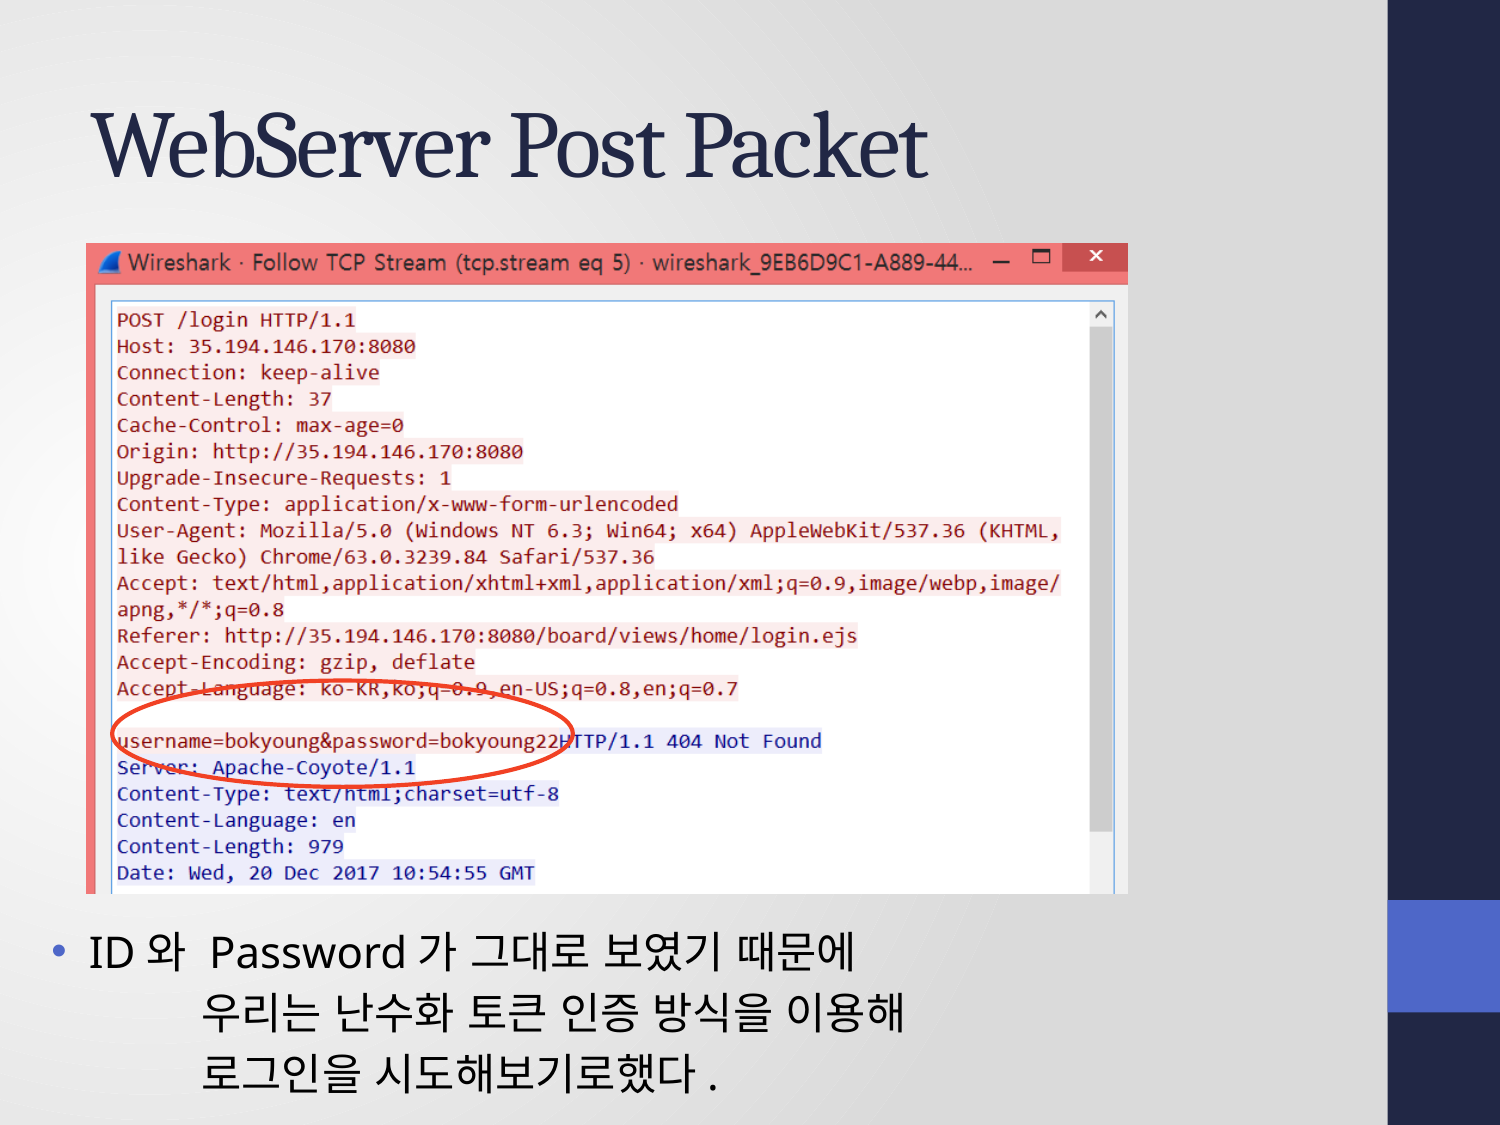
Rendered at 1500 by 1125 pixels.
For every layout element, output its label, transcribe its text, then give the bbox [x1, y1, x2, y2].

picture [85, 243, 1129, 894]
list ID와 Password가 그대로 보였기 때문에 우리는 난수화 토큰 인증 방식을 이용해 로그인을 시도해보기로했다. [17, 916, 1388, 1083]
title WebServer Post Packet [75, 45, 1325, 233]
